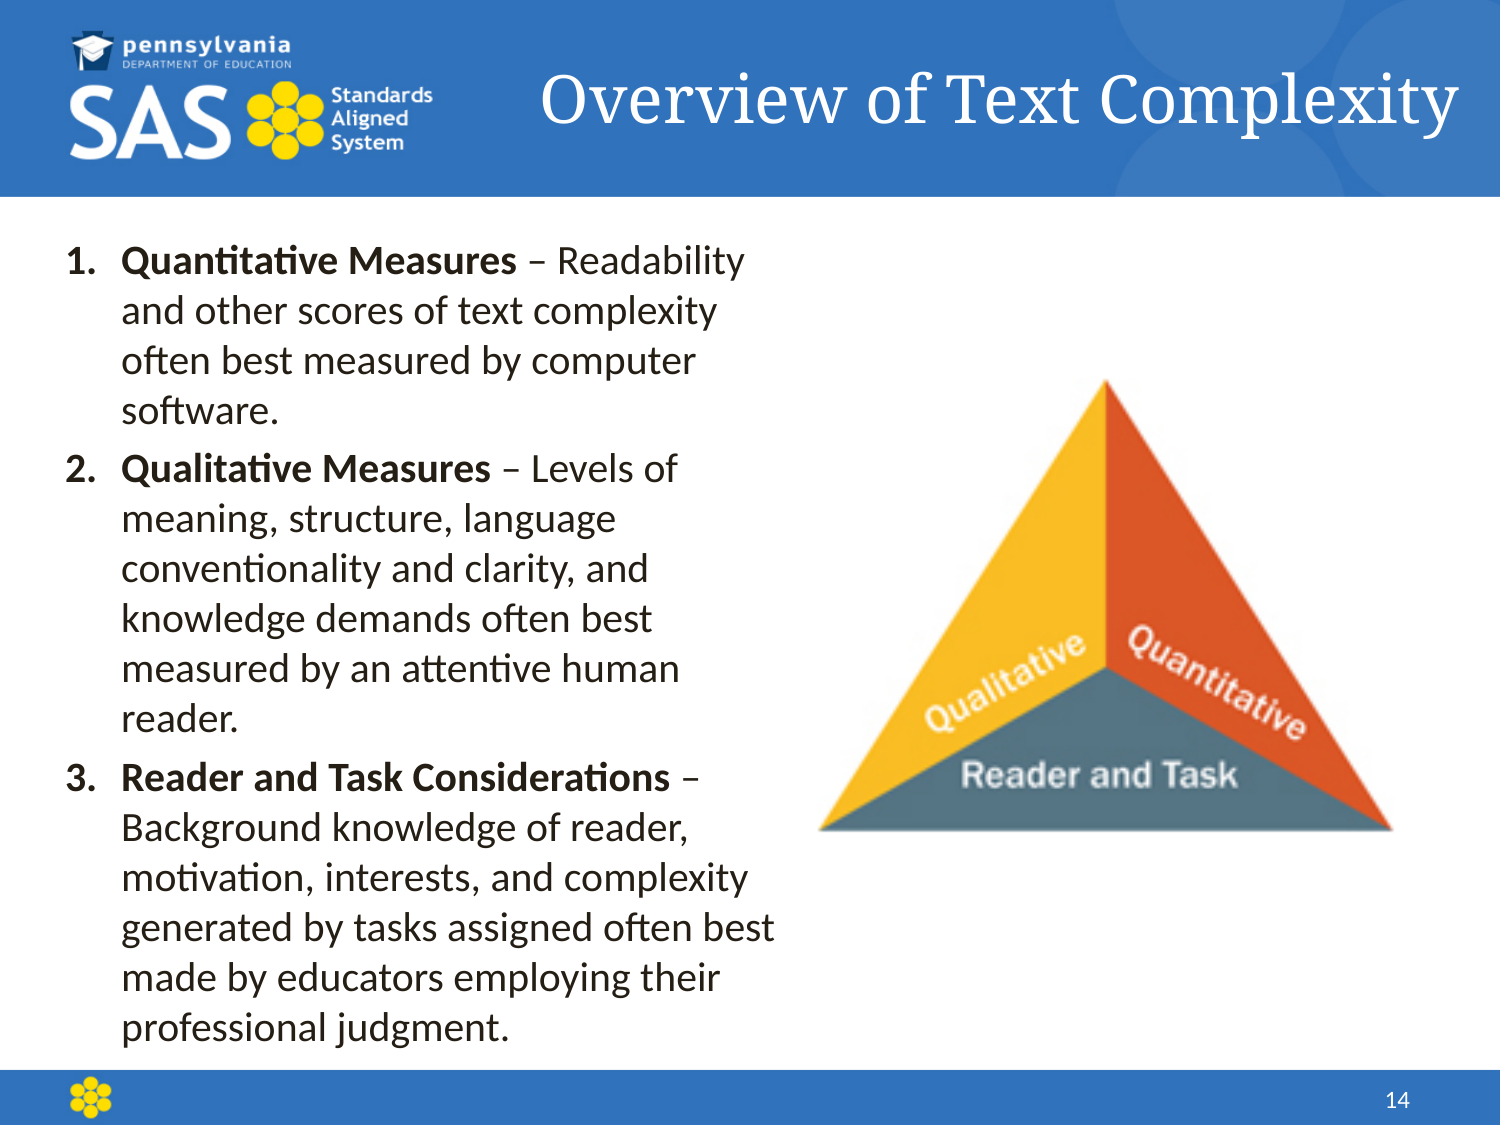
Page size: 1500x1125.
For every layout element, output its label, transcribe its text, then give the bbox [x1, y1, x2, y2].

picture [0, 0, 1500, 1125]
slide_number 14 [1247, 1072, 1425, 1125]
text_box Overview of Text Complexity [524, 49, 1500, 145]
list Quantitative Measures – Readability and other scores of text complexity often best measured by computer software. Qualitative Measures – Levels of meaning, structure, language conventionality and clarity, and knowledge demands often best measured by an attentive human reader. Reader and Task Considerations – Background knowledge of reader, motivation, interests, and complexity generated by tasks assigned often best made by educators employing their professional judgment. [49, 224, 801, 1076]
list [762, 237, 1463, 1013]
